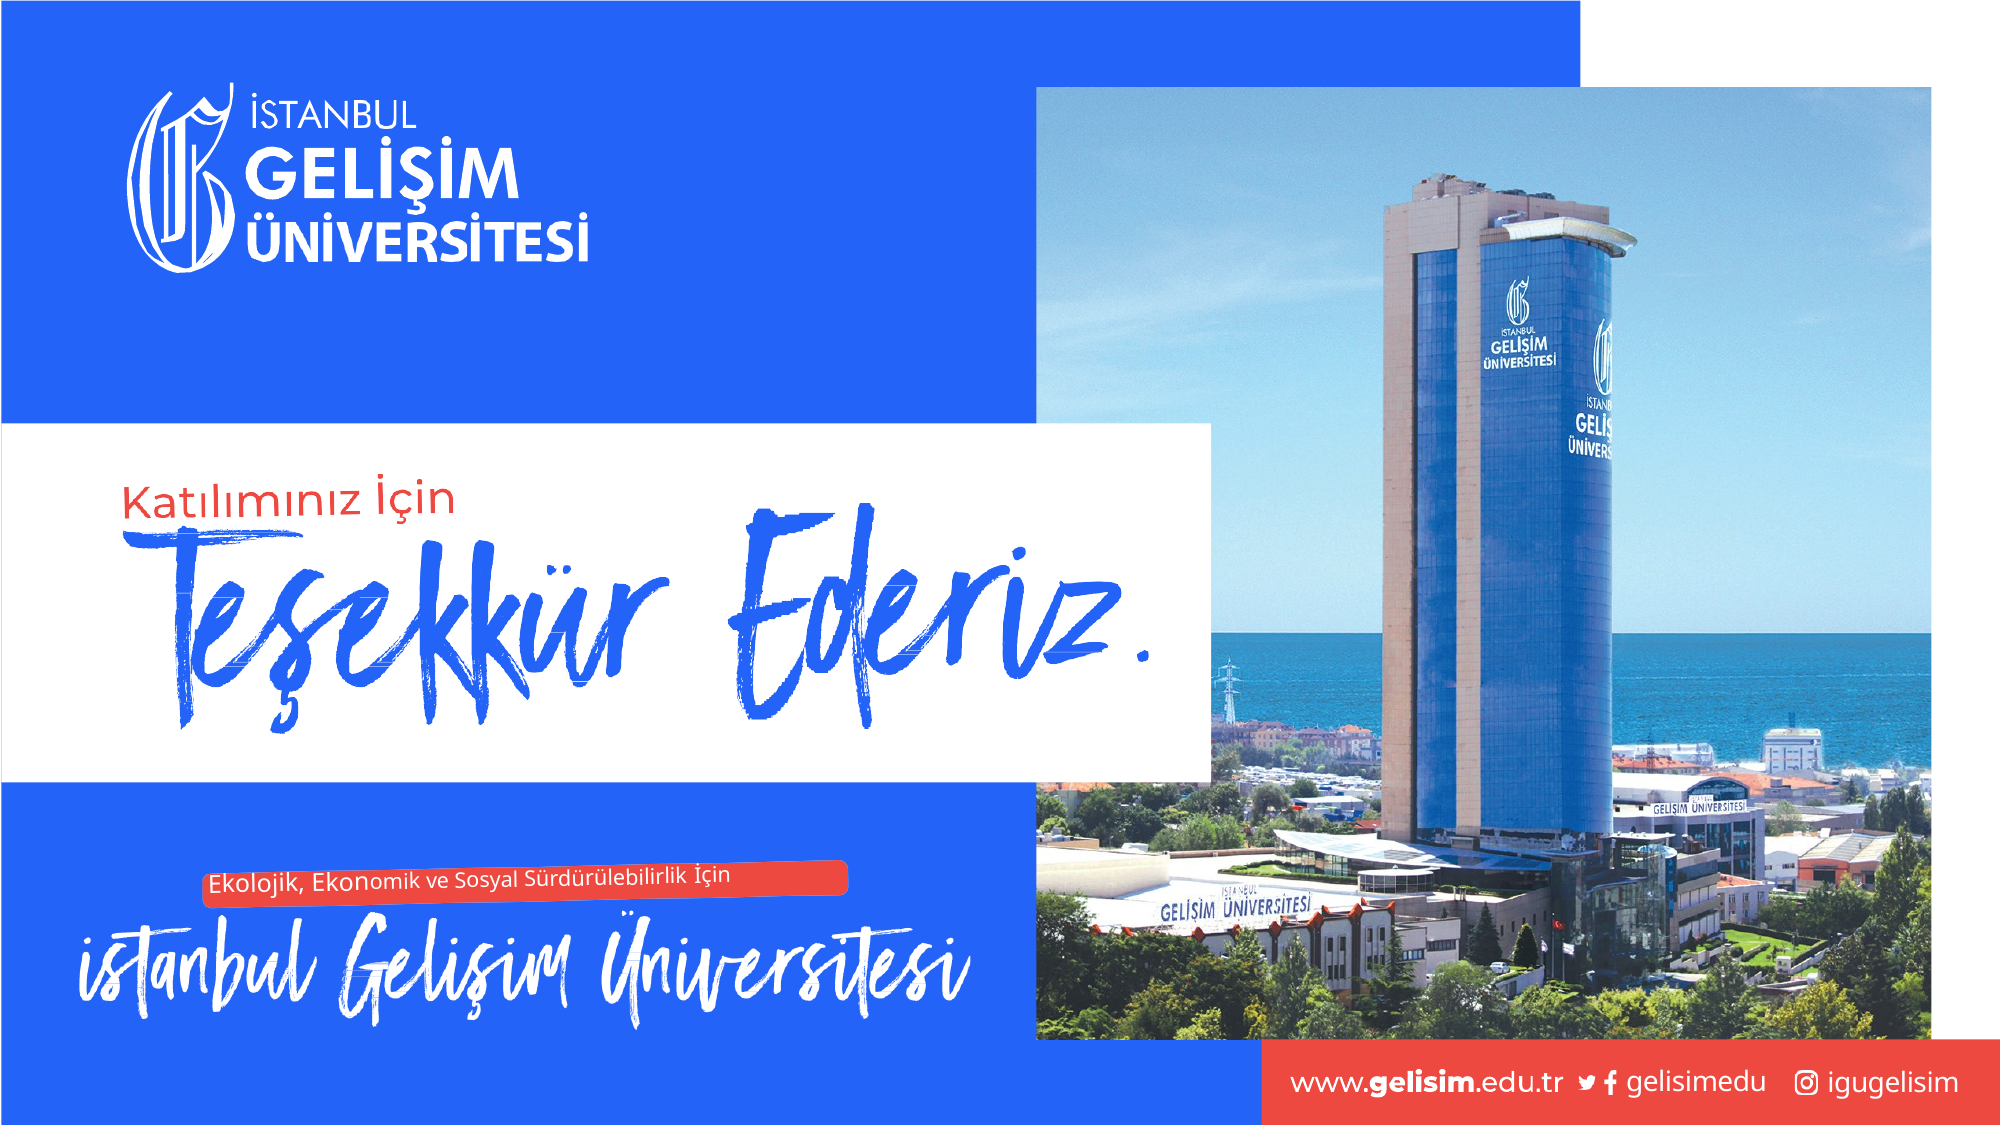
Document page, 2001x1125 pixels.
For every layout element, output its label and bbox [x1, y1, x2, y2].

text_box [1, 82, 2000, 1125]
text_box [1, 0, 1932, 81]
text_box [1290, 1068, 1819, 1098]
